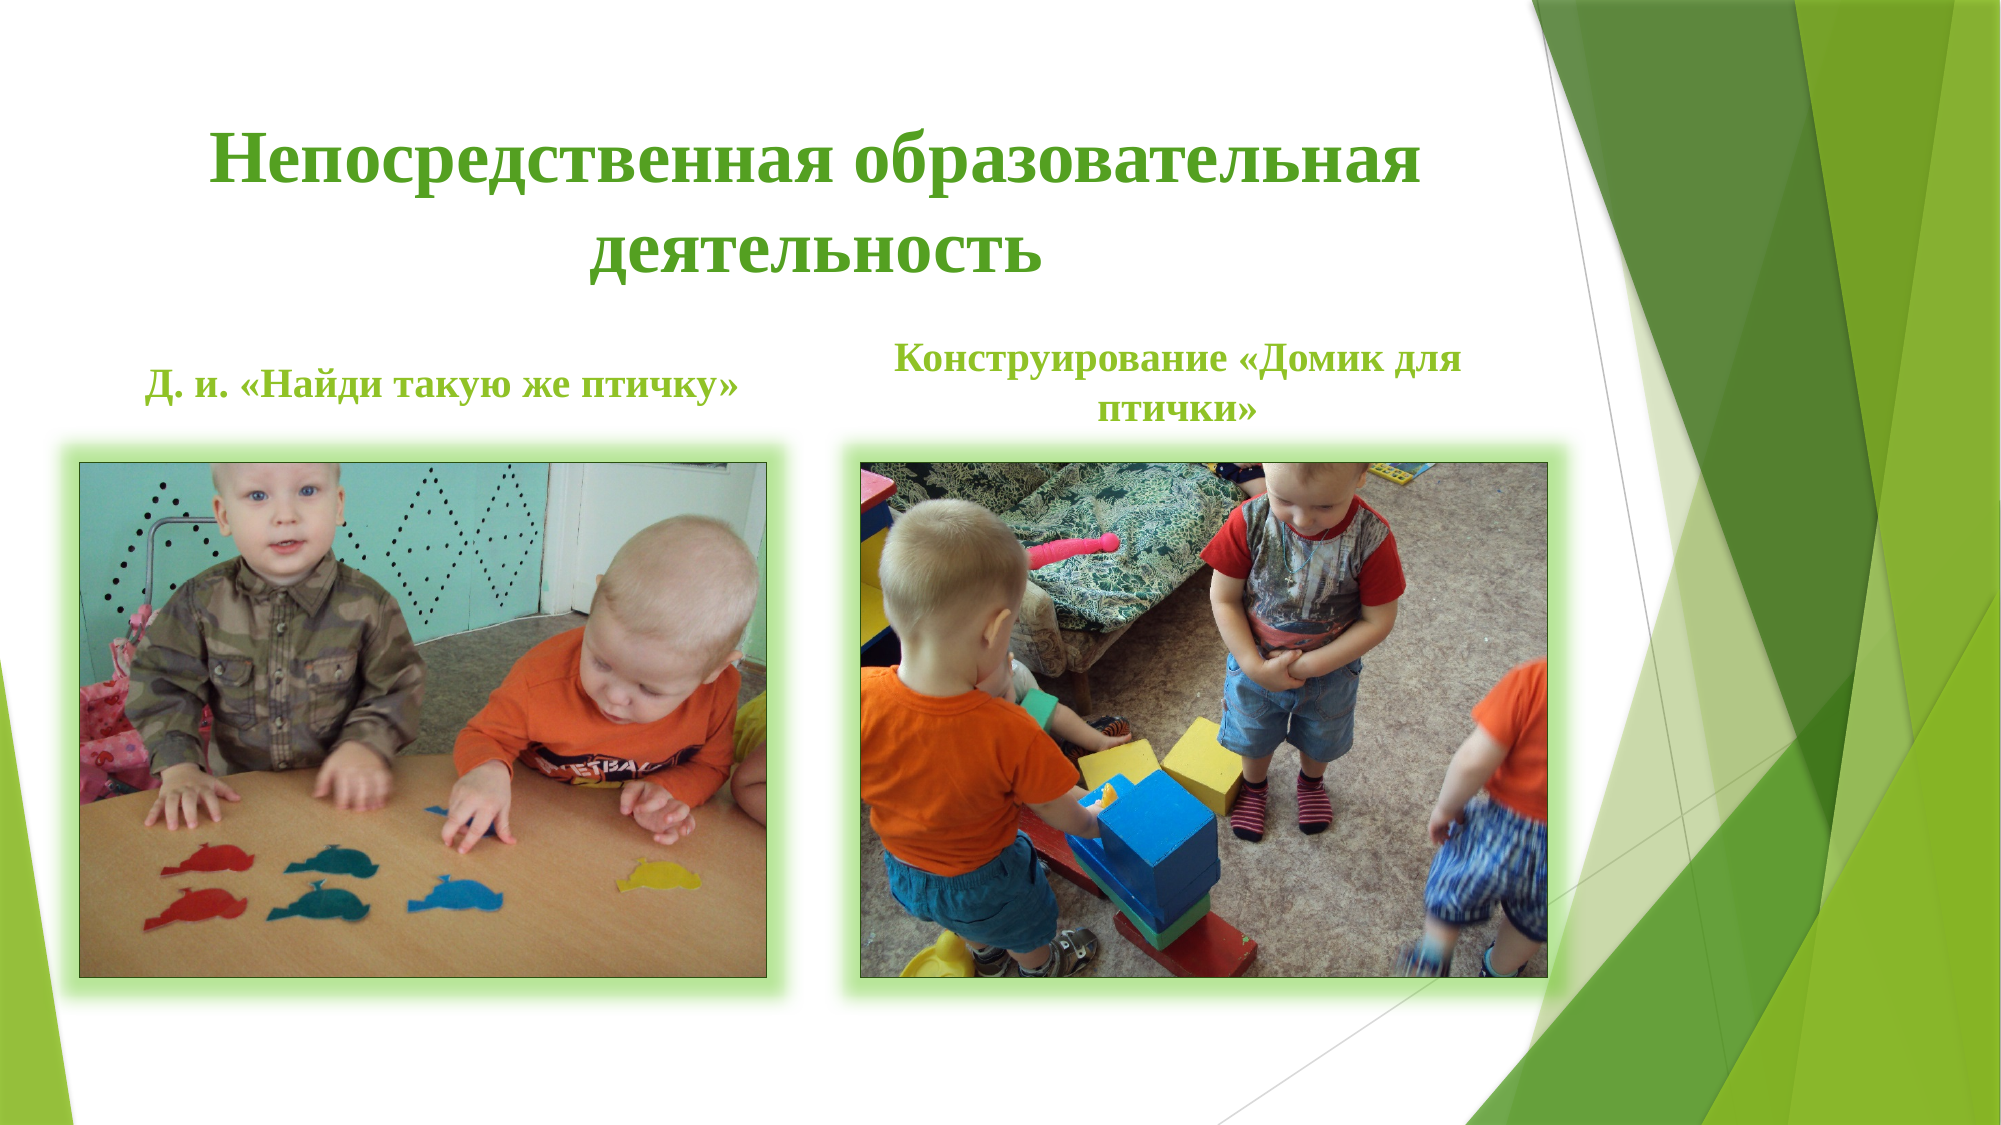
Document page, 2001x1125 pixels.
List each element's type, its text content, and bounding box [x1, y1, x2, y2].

title Непосредственная образовательная деятельность [111, 99, 1522, 317]
list Конструирование «Домик для птички» [834, 342, 1522, 437]
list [860, 461, 1549, 979]
list Д. и. «Найди такую же птичку» [99, 316, 786, 414]
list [78, 461, 767, 979]
